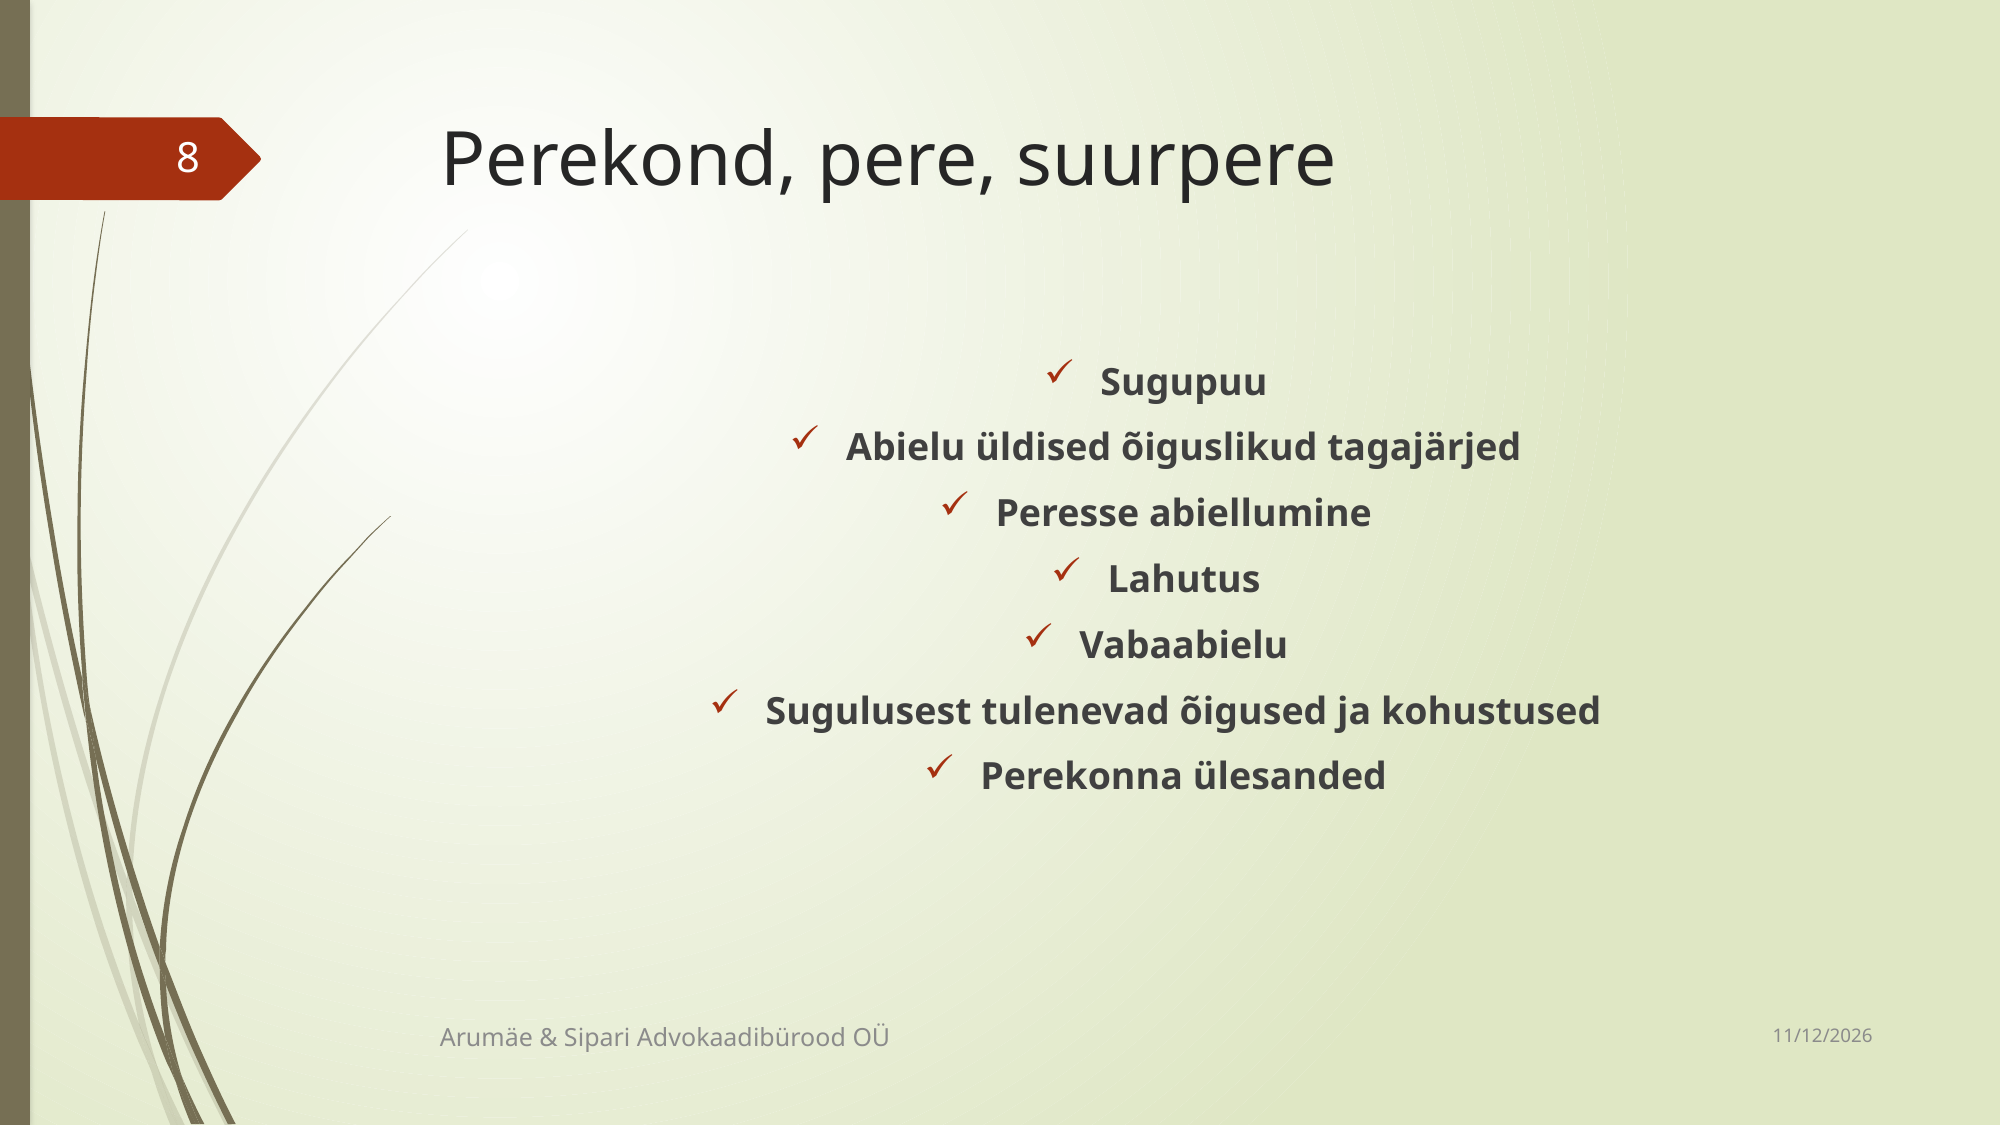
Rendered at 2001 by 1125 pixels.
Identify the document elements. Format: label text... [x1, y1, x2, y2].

title Perekond, pere, suurpere [425, 102, 1888, 313]
footer Arumäe & Sipari Advokaadibürood OÜ [424, 1006, 1675, 1067]
list Sugupuu Abielu üldised õiguslikud tagajärjed Peresse abiellumine Lahutus Vabaabielu Sugulusest tulenevad õigused ja kohustused Perekonna ülesanded [424, 350, 1888, 970]
slide_number 8 [87, 129, 216, 190]
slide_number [1699, 1005, 1888, 1067]
